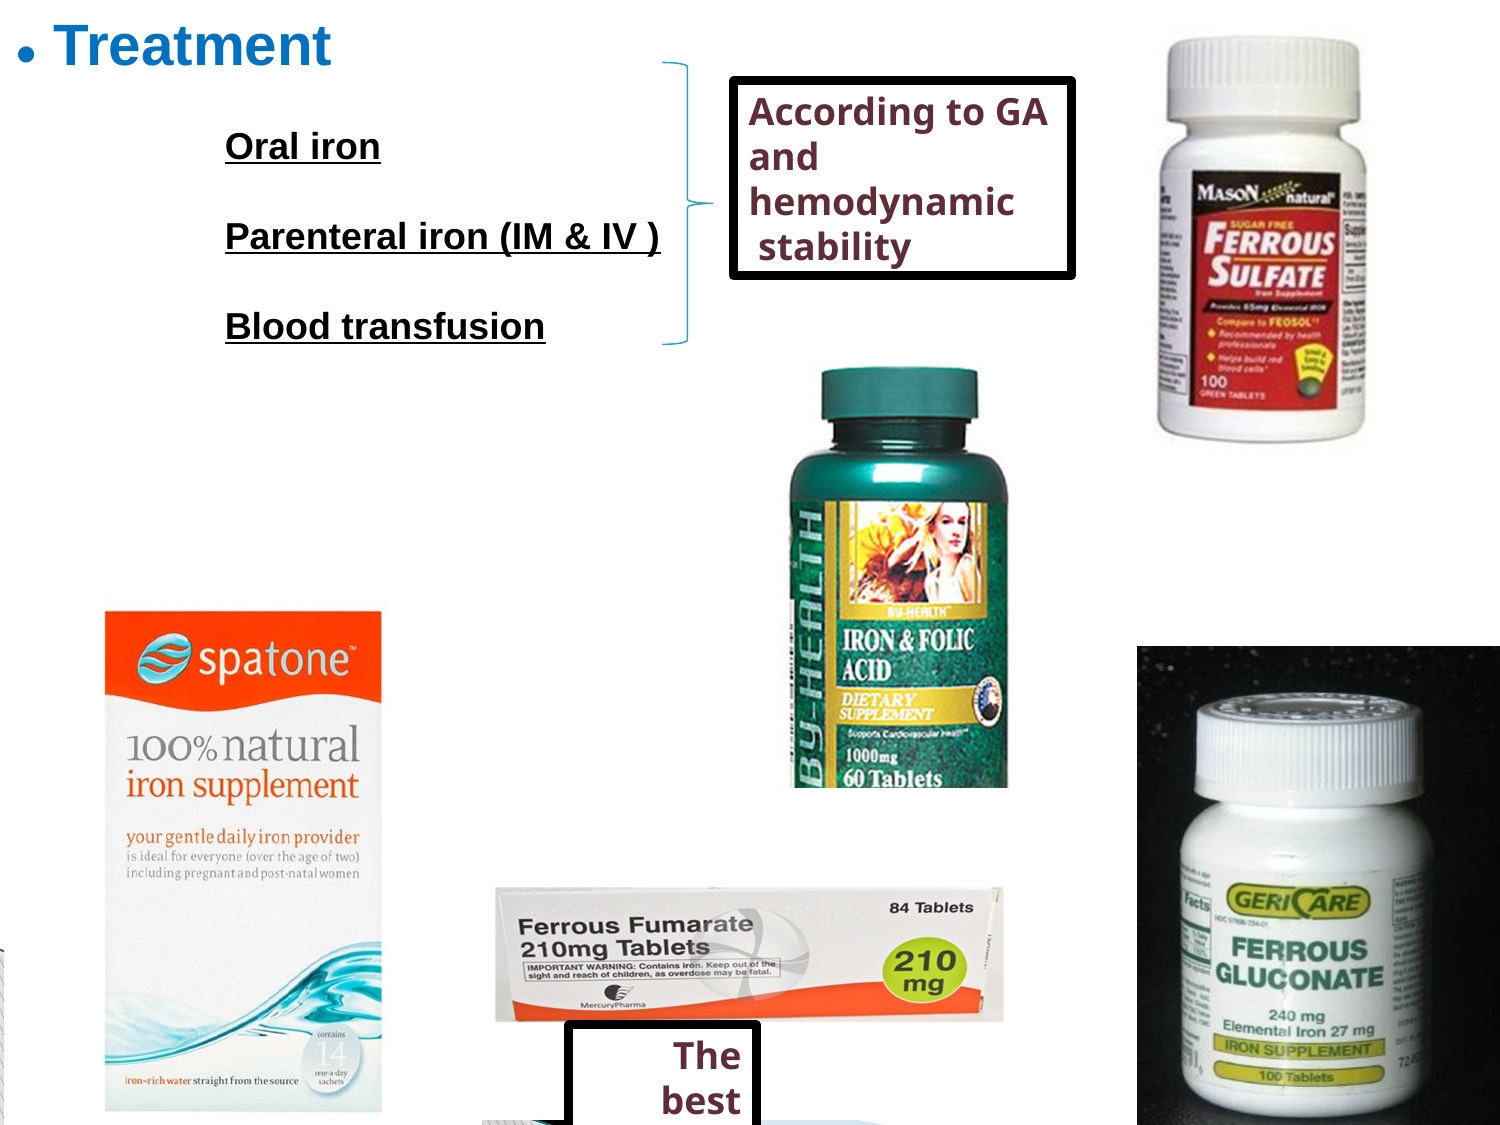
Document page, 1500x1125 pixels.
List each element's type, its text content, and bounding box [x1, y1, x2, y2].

text_box ● Treatment Oral iron Parenteral iron (IM & IV ) Blood transfusion [0, 0, 1030, 355]
text_box According to GA and hemodynamic stability [729, 76, 1024, 280]
text_box [662, 61, 714, 344]
picture [4, 0, 1500, 1125]
